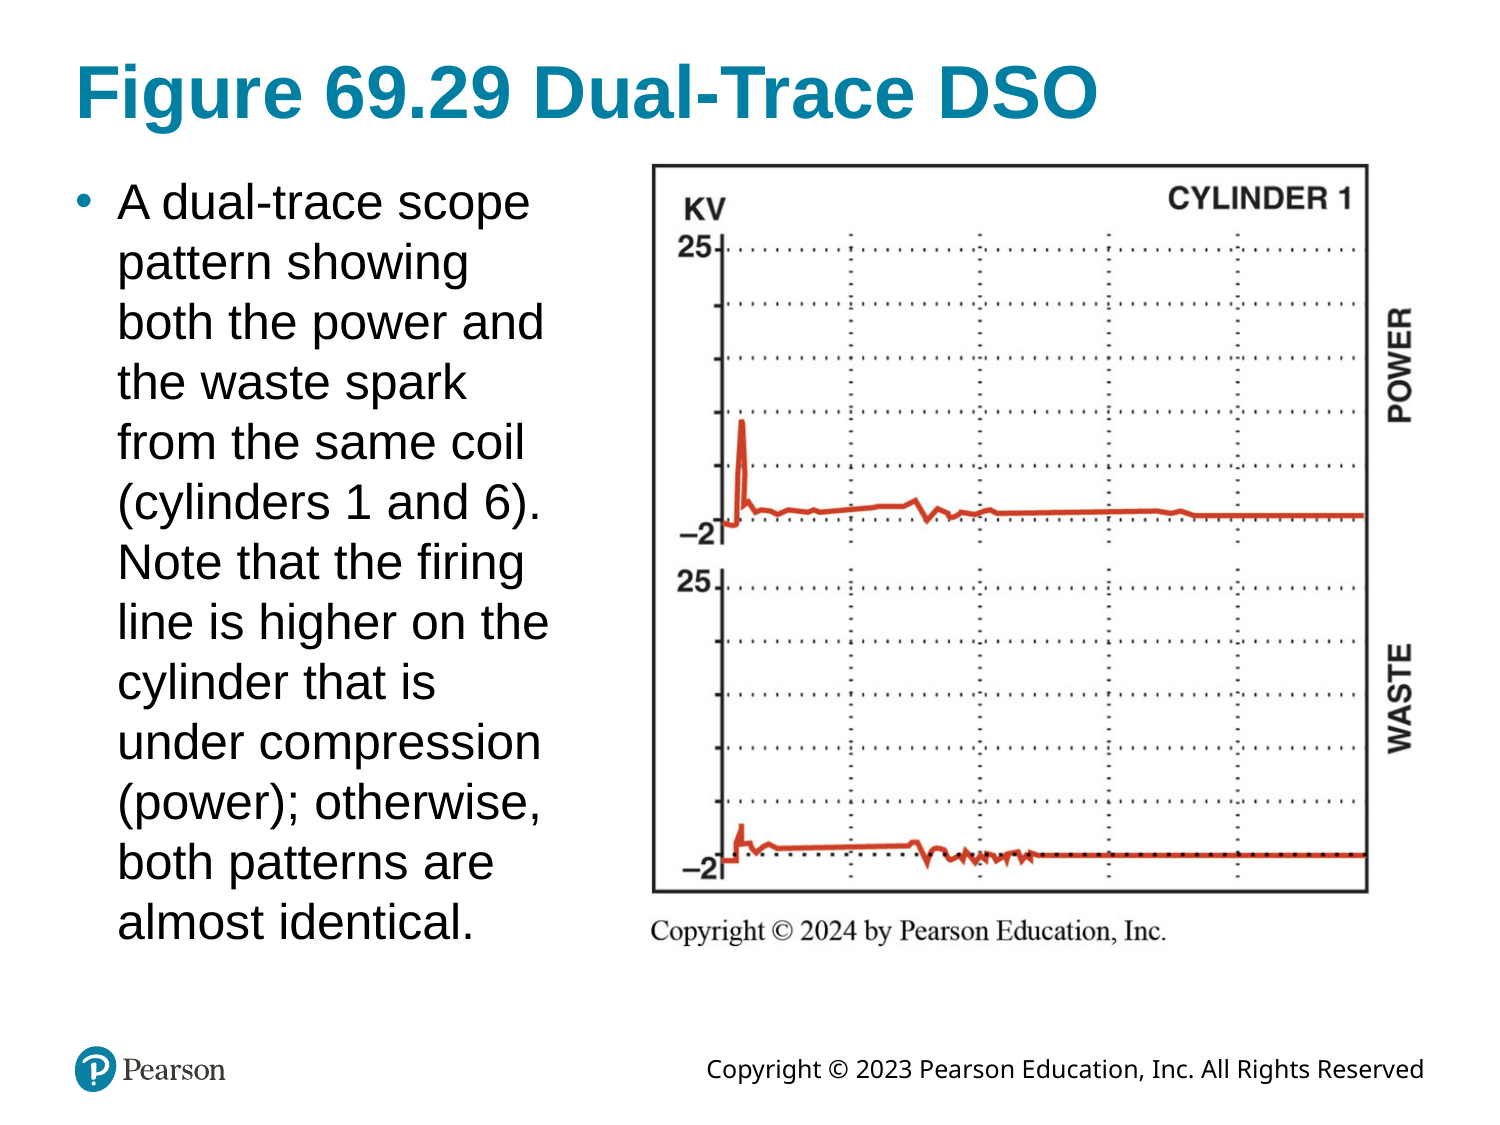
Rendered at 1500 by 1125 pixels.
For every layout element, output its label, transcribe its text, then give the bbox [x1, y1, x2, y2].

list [649, 162, 1421, 949]
list A dual-trace scope pattern showing both the power and the waste spark from the same coil (cylinders 1 and 6). Note that the firing line is higher on the cylinder that is under compression (power); otherwise, both patterns are almost identical. [75, 162, 569, 950]
title Figure 69.29 Dual-Trace DSO [75, 36, 1425, 143]
